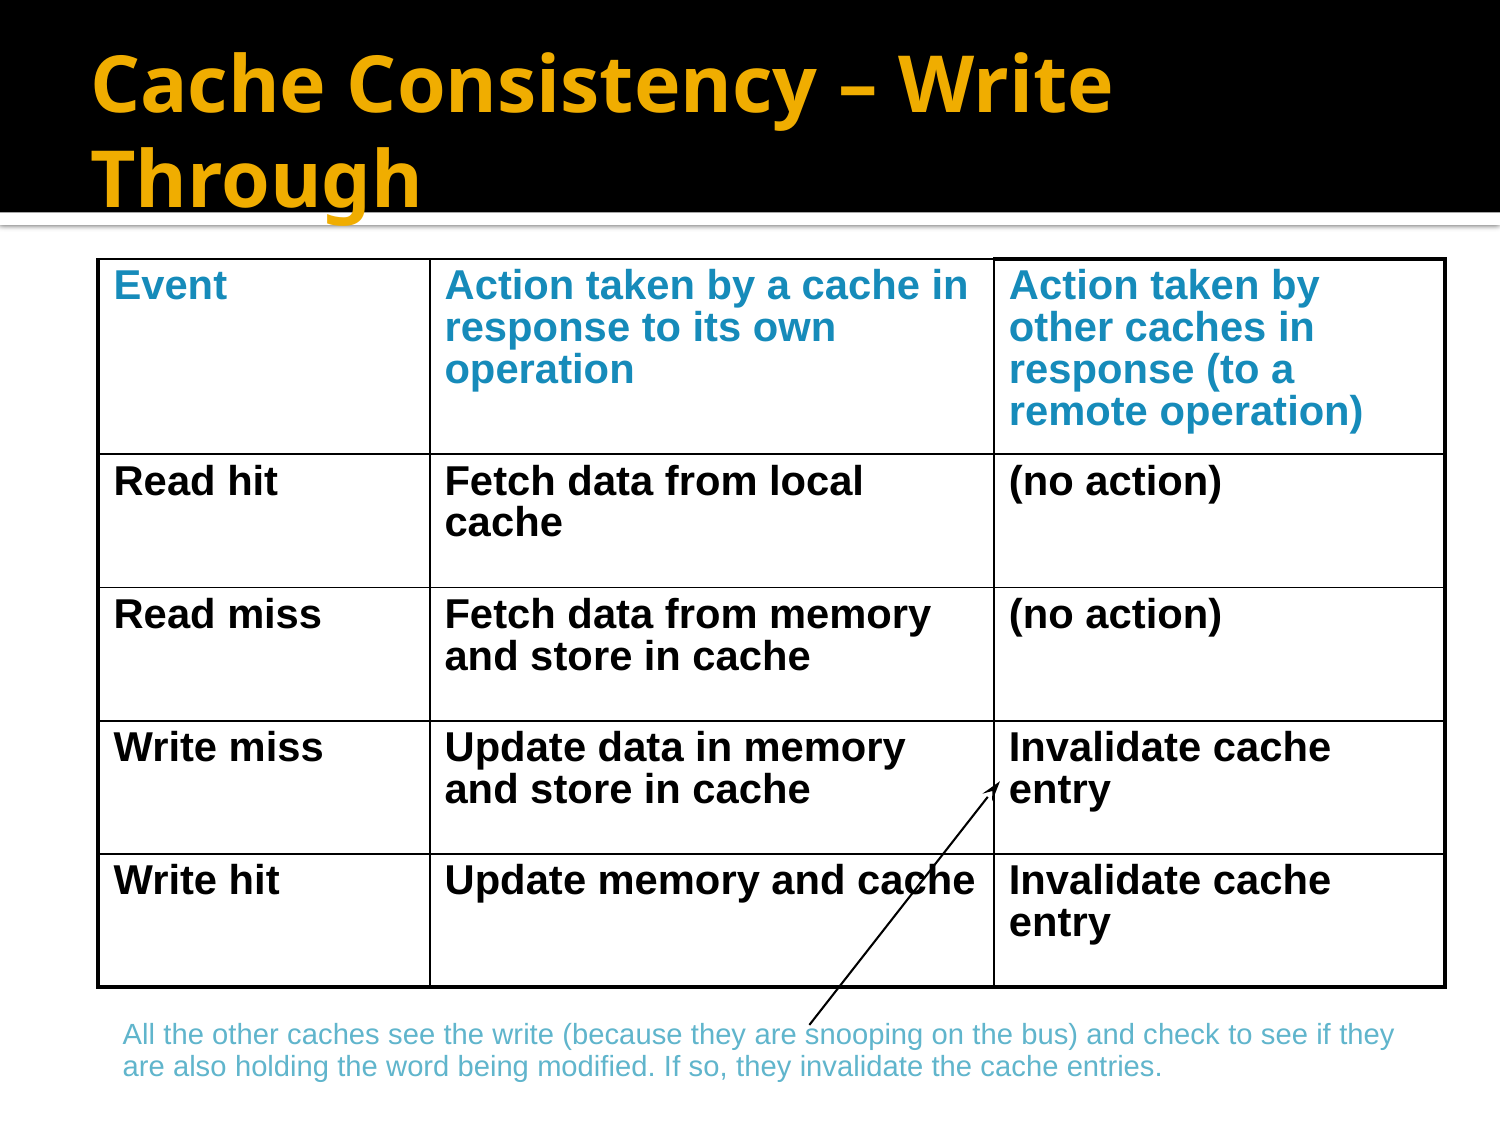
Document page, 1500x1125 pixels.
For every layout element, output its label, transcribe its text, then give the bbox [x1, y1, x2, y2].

table_cell Fetch data from memory and store in cache [431, 588, 993, 720]
table_cell Read hit [100, 455, 429, 587]
table_cell Fetch data from local cache [431, 455, 993, 587]
table_cell Write hit [100, 855, 429, 985]
table_header Event [100, 260, 429, 453]
table_cell (no action) [995, 588, 1443, 720]
table_cell Read miss [100, 588, 429, 720]
table_cell Invalidate cache entry [995, 722, 1443, 853]
title Cache Consistency – Write Through [75, 25, 1425, 231]
table_cell Update memory and cache [842, 855, 993, 985]
table_header Action taken by other caches in response (to a remote operation) [995, 261, 1443, 453]
text_box All the other caches see the write (because they are snooping on the bus) and check to see if they are also holding the word being modified. If so, they invalidate the cache entries. [108, 1012, 1412, 1090]
table_cell Update memory and cache [431, 855, 941, 985]
table_header Action taken by a cache in response to its own operation [431, 260, 993, 453]
table_cell (no action) [995, 455, 1443, 587]
table_cell Update data in memory and store in cache [431, 722, 993, 853]
table_cell Invalidate cache entry [995, 855, 1443, 985]
text_box [982, 781, 1000, 802]
table_cell Write miss [100, 722, 429, 853]
